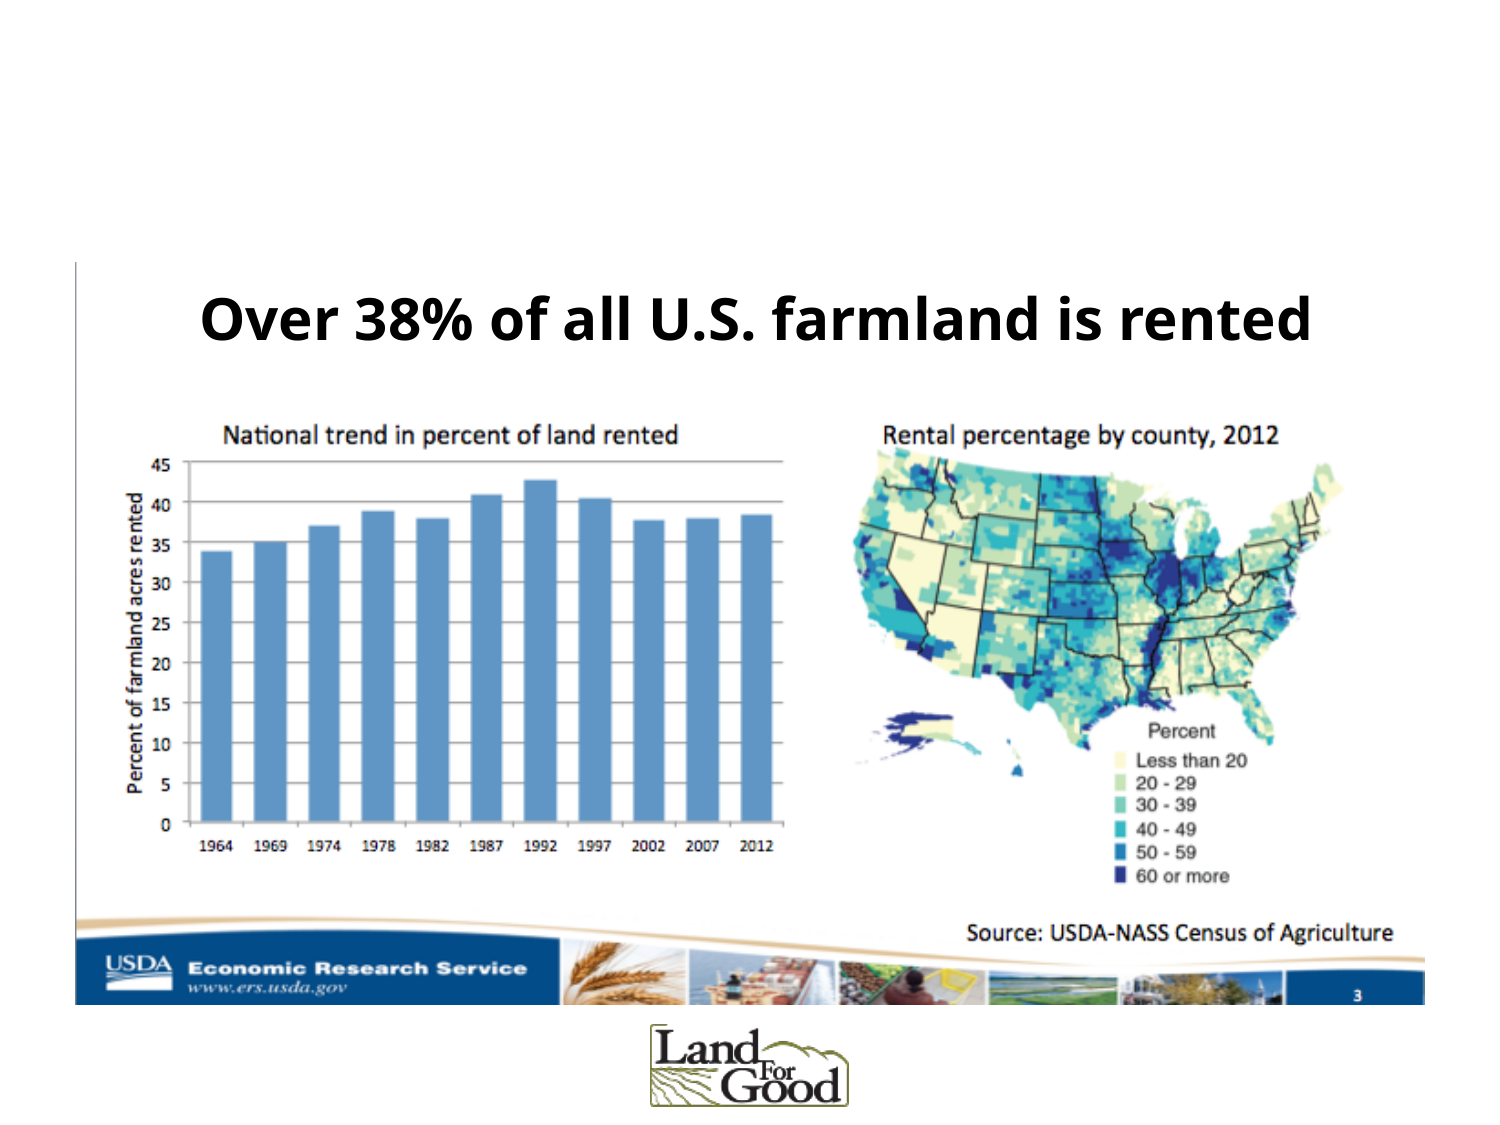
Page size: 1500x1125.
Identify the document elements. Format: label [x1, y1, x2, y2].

list [74, 262, 1426, 1006]
picture [650, 1024, 849, 1107]
